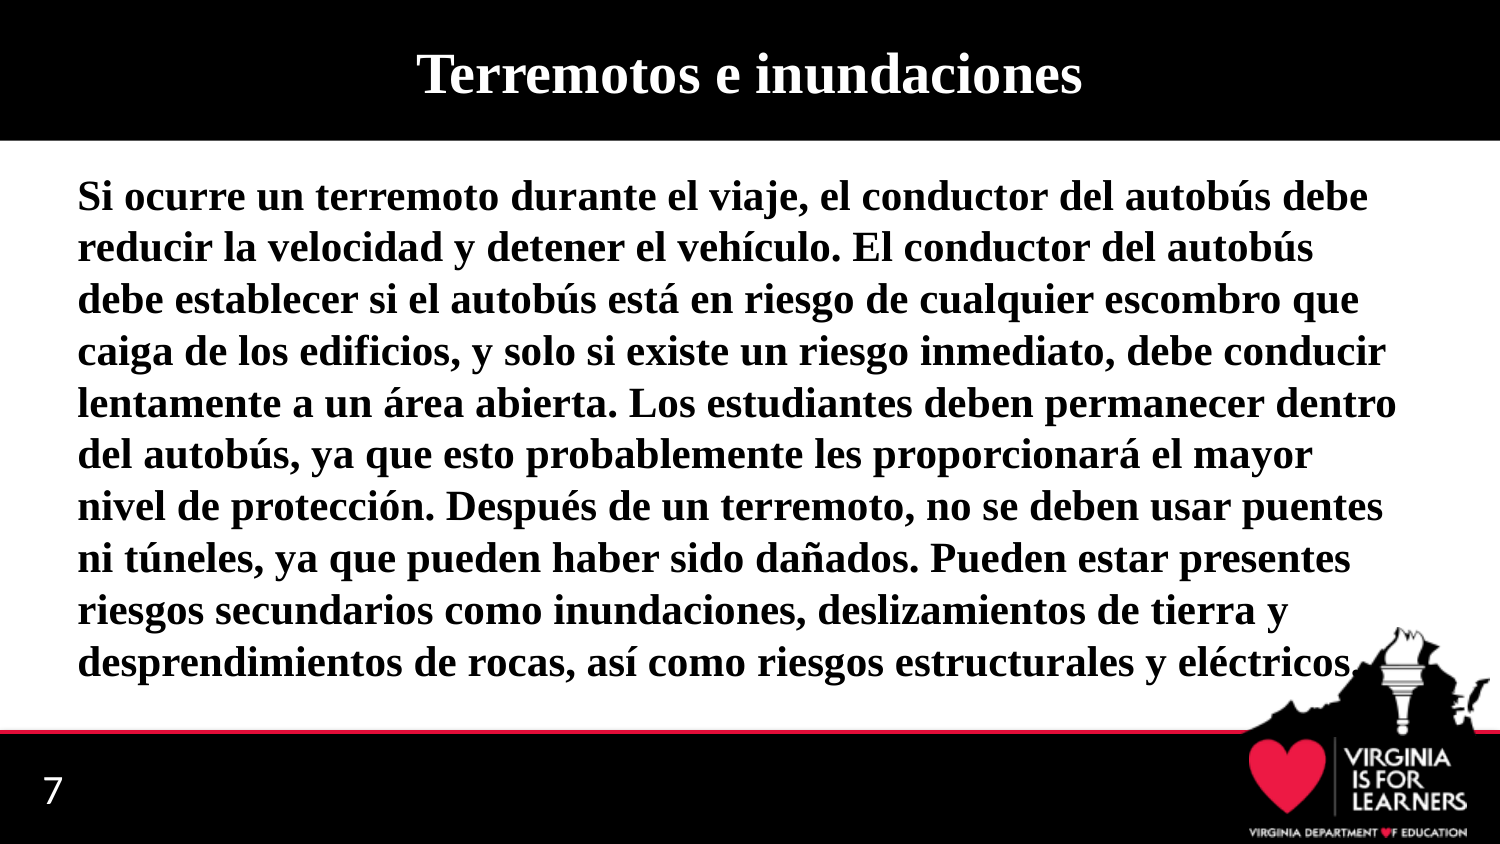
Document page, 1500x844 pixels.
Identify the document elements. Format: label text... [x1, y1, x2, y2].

list Si ocurre un terremoto durante el viaje, el conductor del autobús debe reducir la velocidad y detener el vehículo. El conductor del autobús debe establecer si el autobús está en riesgo de cualquier escombro que caiga de los edificios, y solo si existe un riesgo inmediato, debe conducir lentamente a un área abierta. Los estudiantes deben permanecer dentro del autobús, ya que esto probablemente les proporcionará el mayor nivel de protección. Después de un terremoto, no se deben usar puentes ni túneles, ya que pueden haber sido dañados. Pueden estar presentes riesgos secundarios como inundaciones, deslizamientos de tierra y desprendimientos de rocas, así como riesgos estructurales y eléctricos. [62, 159, 1425, 710]
picture [1249, 737, 1467, 838]
picture [1240, 627, 1490, 736]
title Terremotos e inundaciones [0, 0, 1500, 141]
